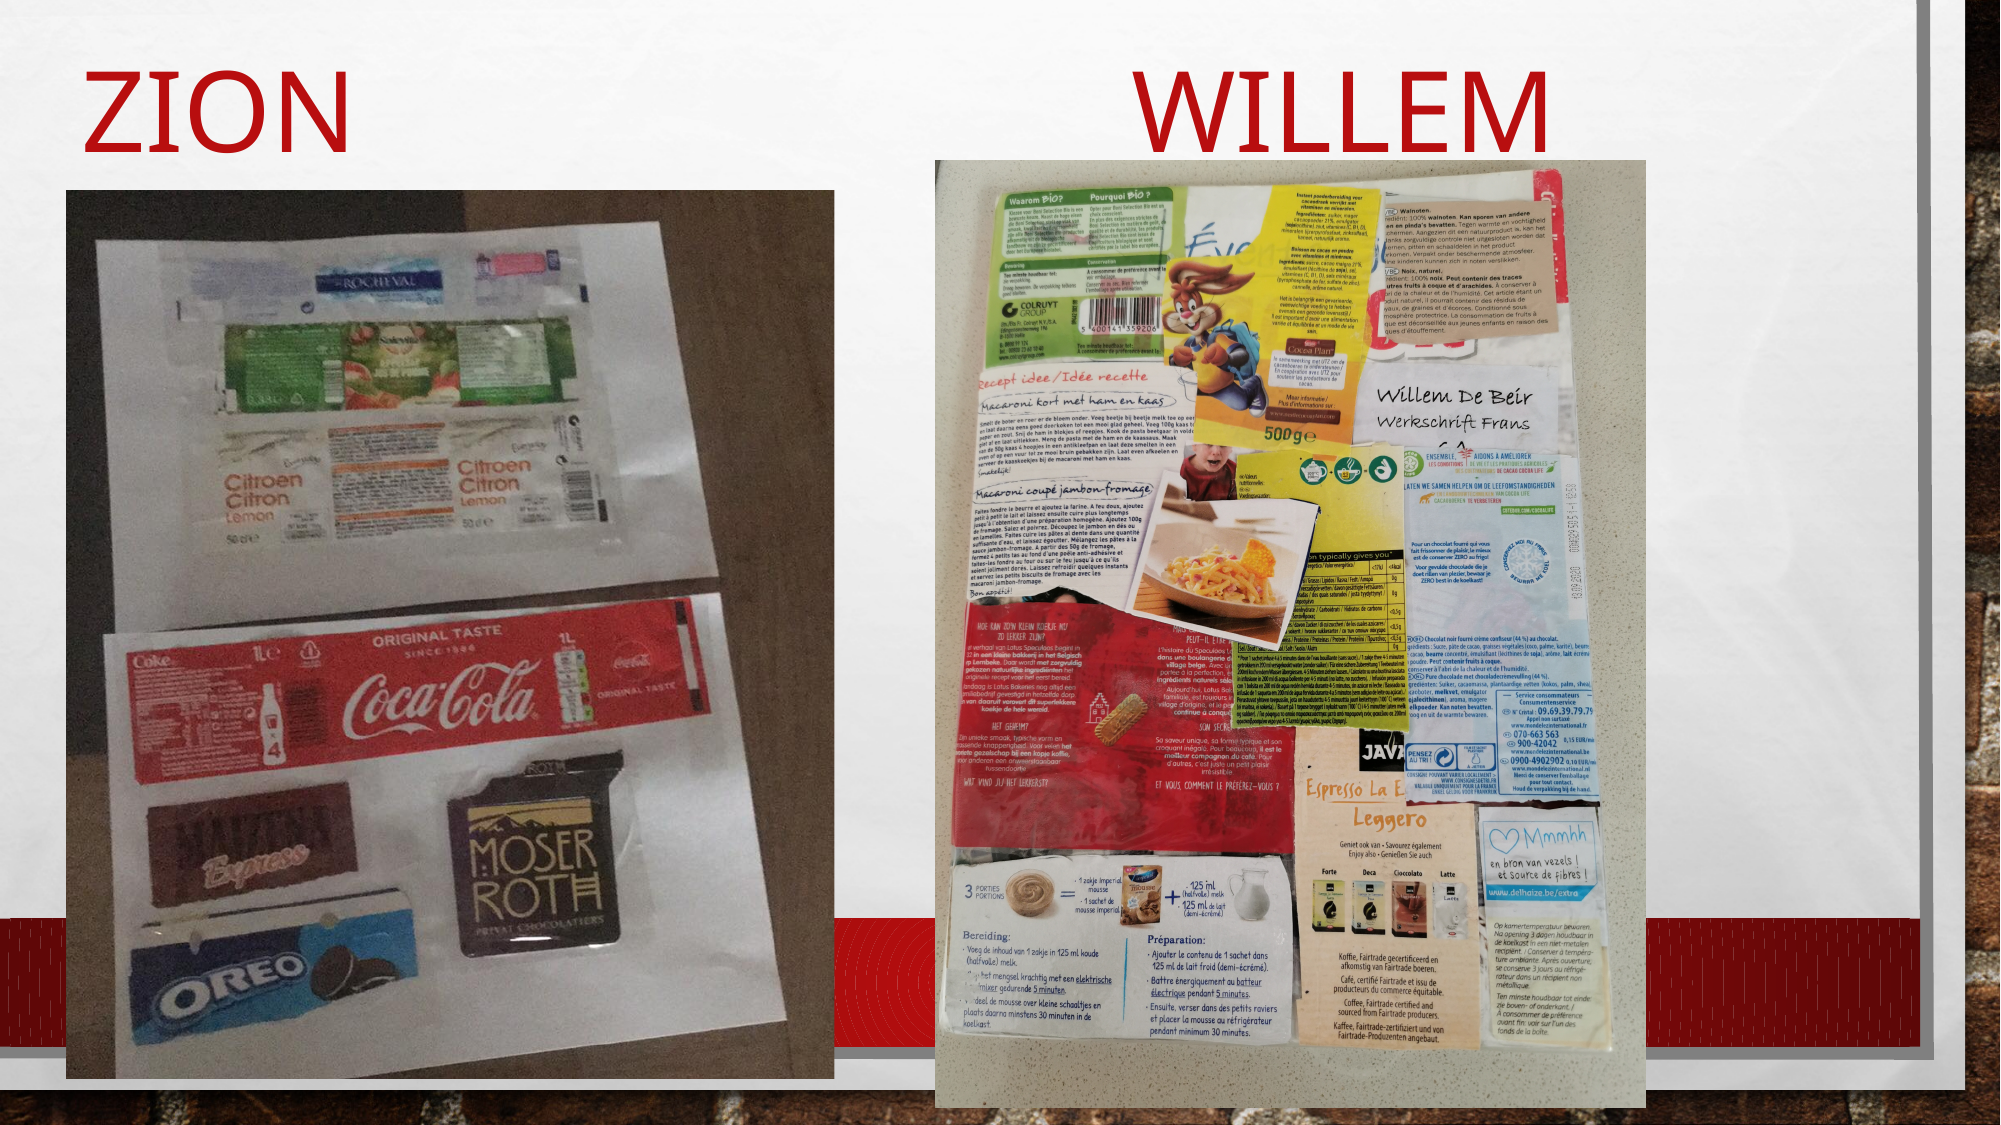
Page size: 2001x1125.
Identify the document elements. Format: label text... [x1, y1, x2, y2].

picture [5, 191, 895, 1079]
picture [0, 0, 2000, 1125]
title Zion Willem [66, 21, 1772, 211]
